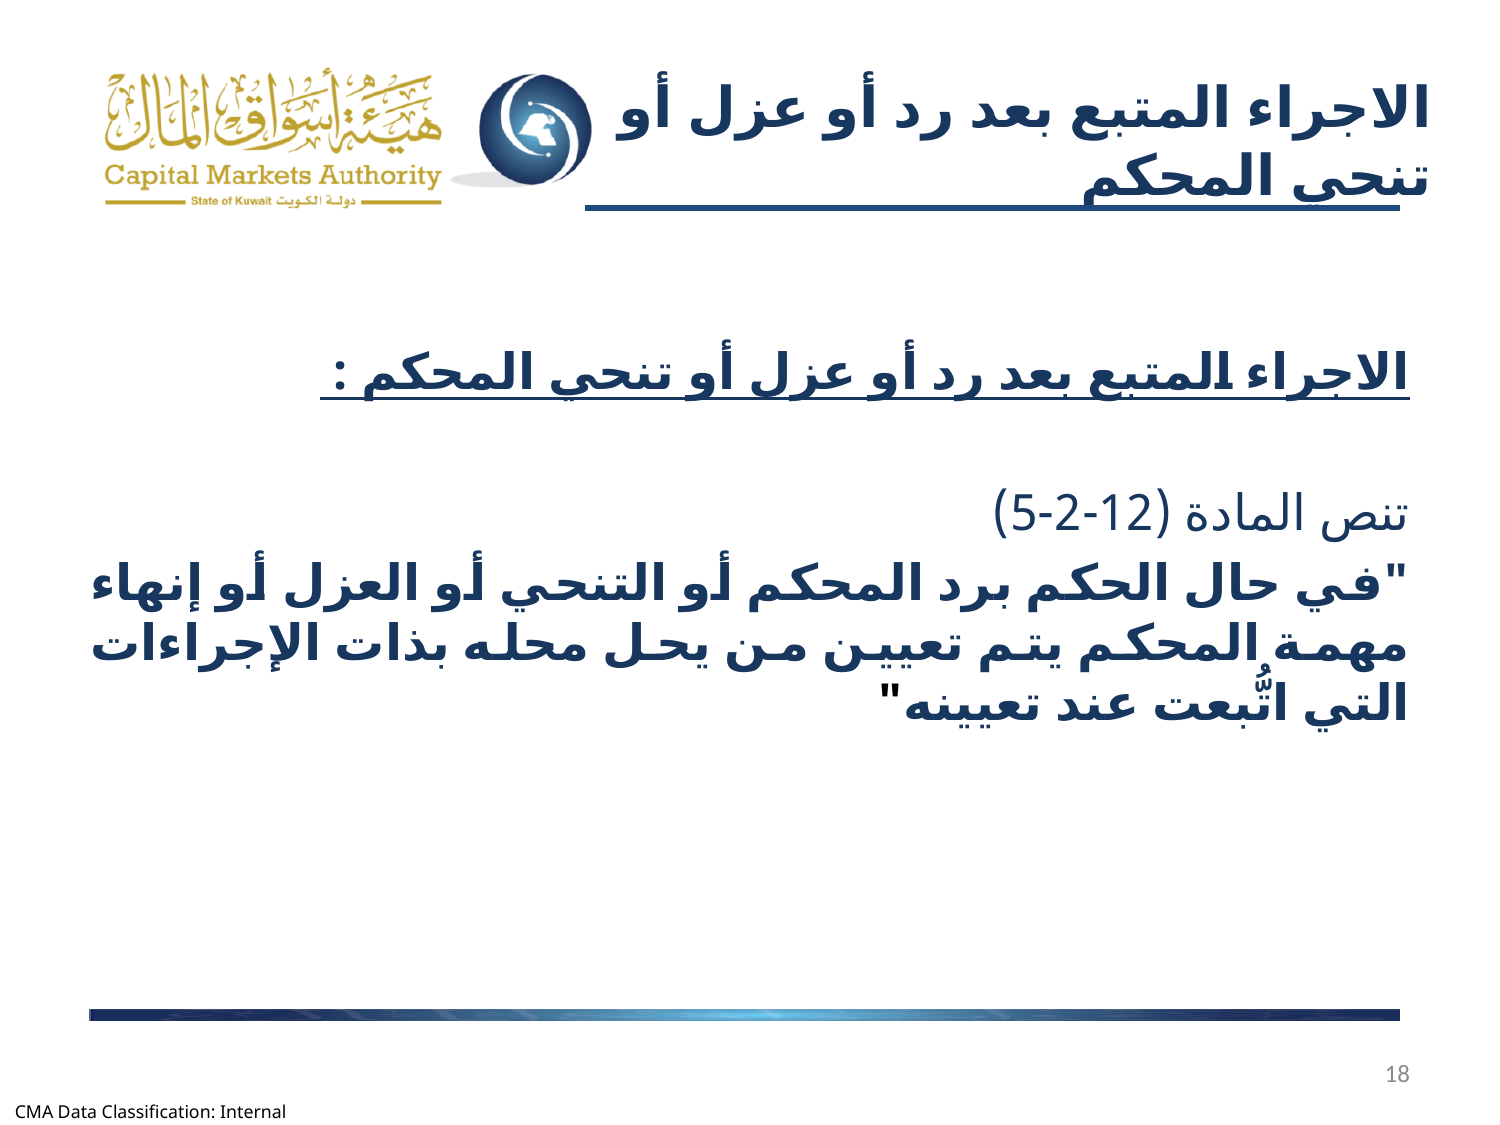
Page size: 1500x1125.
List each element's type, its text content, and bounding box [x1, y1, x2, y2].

picture [87, 62, 608, 213]
title الاجراء المتبع بعد رد أو عزل أو تنحي المحكم [460, 45, 1447, 233]
slide_number 18 [1074, 1042, 1425, 1103]
list الاجراء المتبع بعد رد أو عزل أو تنحي المحكم : تنص المادة (12-2-5) "في حال الحكم برد المحكم أو التنحي أو العزل أو إنهاء مهمة المحكم يتم تعيين من يحل محله بذات الإجراءات التي اتُّبعت عند تعيينه" [75, 262, 1425, 1005]
picture [87, 1009, 1401, 1021]
